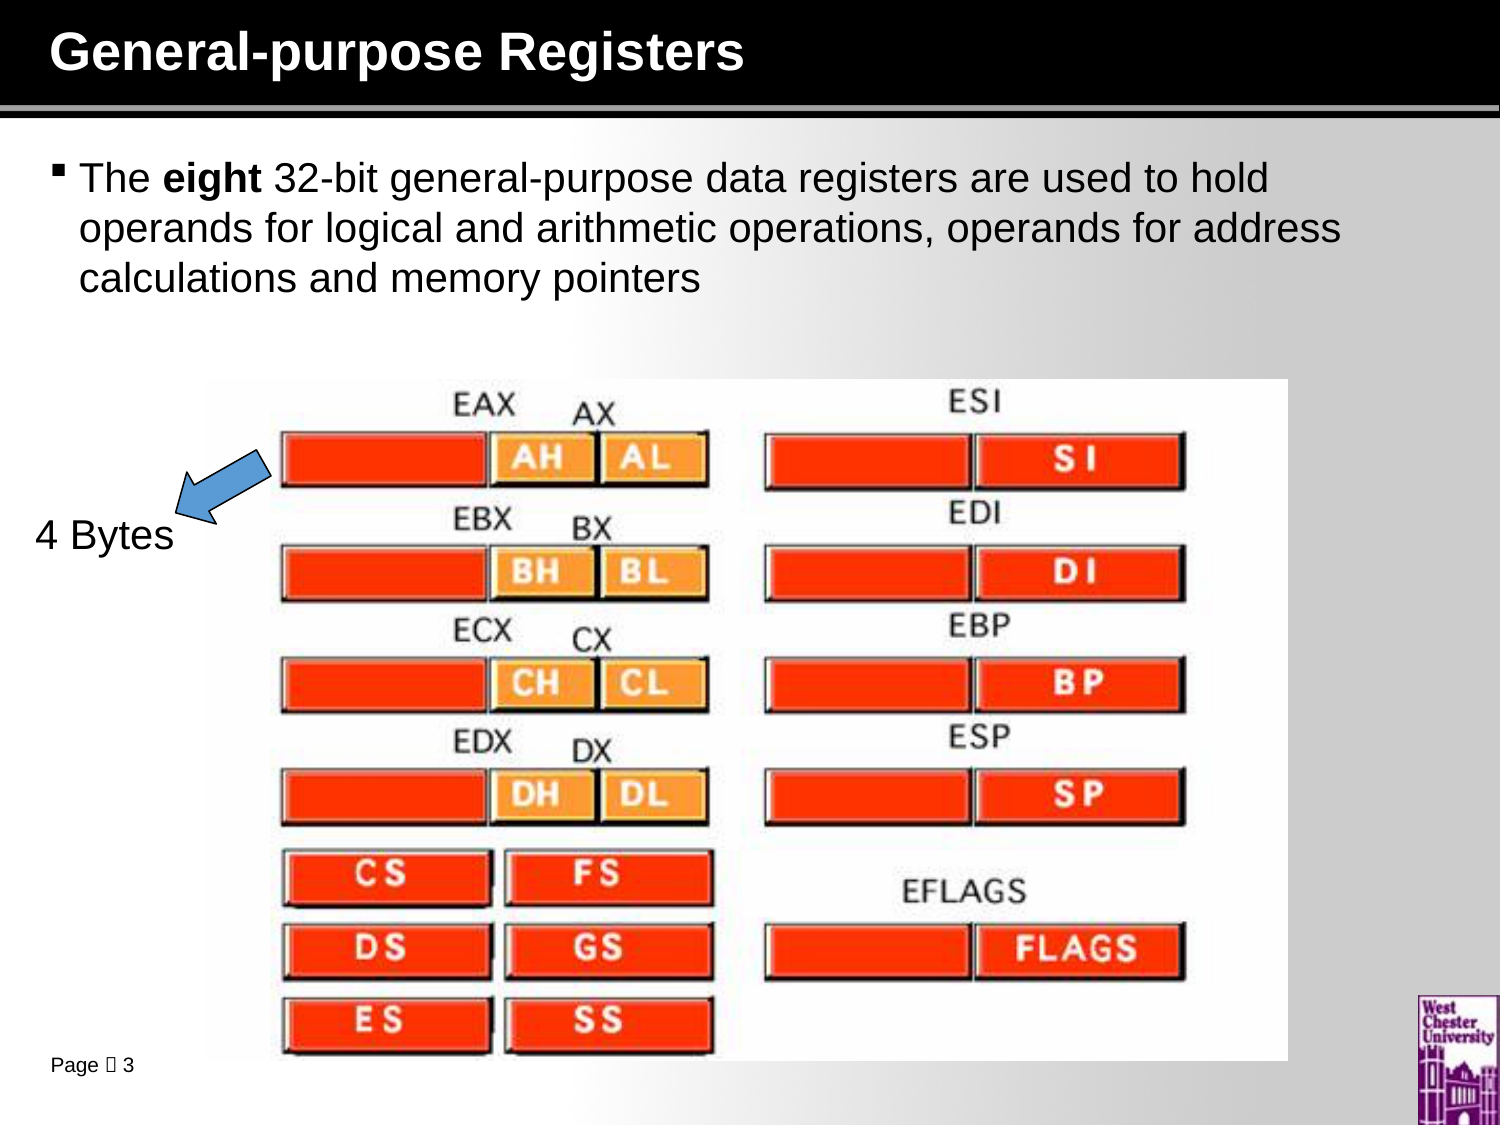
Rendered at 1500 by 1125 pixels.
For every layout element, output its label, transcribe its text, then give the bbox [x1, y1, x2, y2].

text_box [179, 472, 198, 519]
text_box 4 Bytes [20, 500, 190, 566]
picture [0, 0, 1500, 1125]
list The eight 32-bit general-purpose data registers are used to hold operands for logical and arithmetic operations, operands for address calculations and memory pointers [49, 150, 1448, 859]
title General-purpose Registers [49, 16, 1447, 123]
